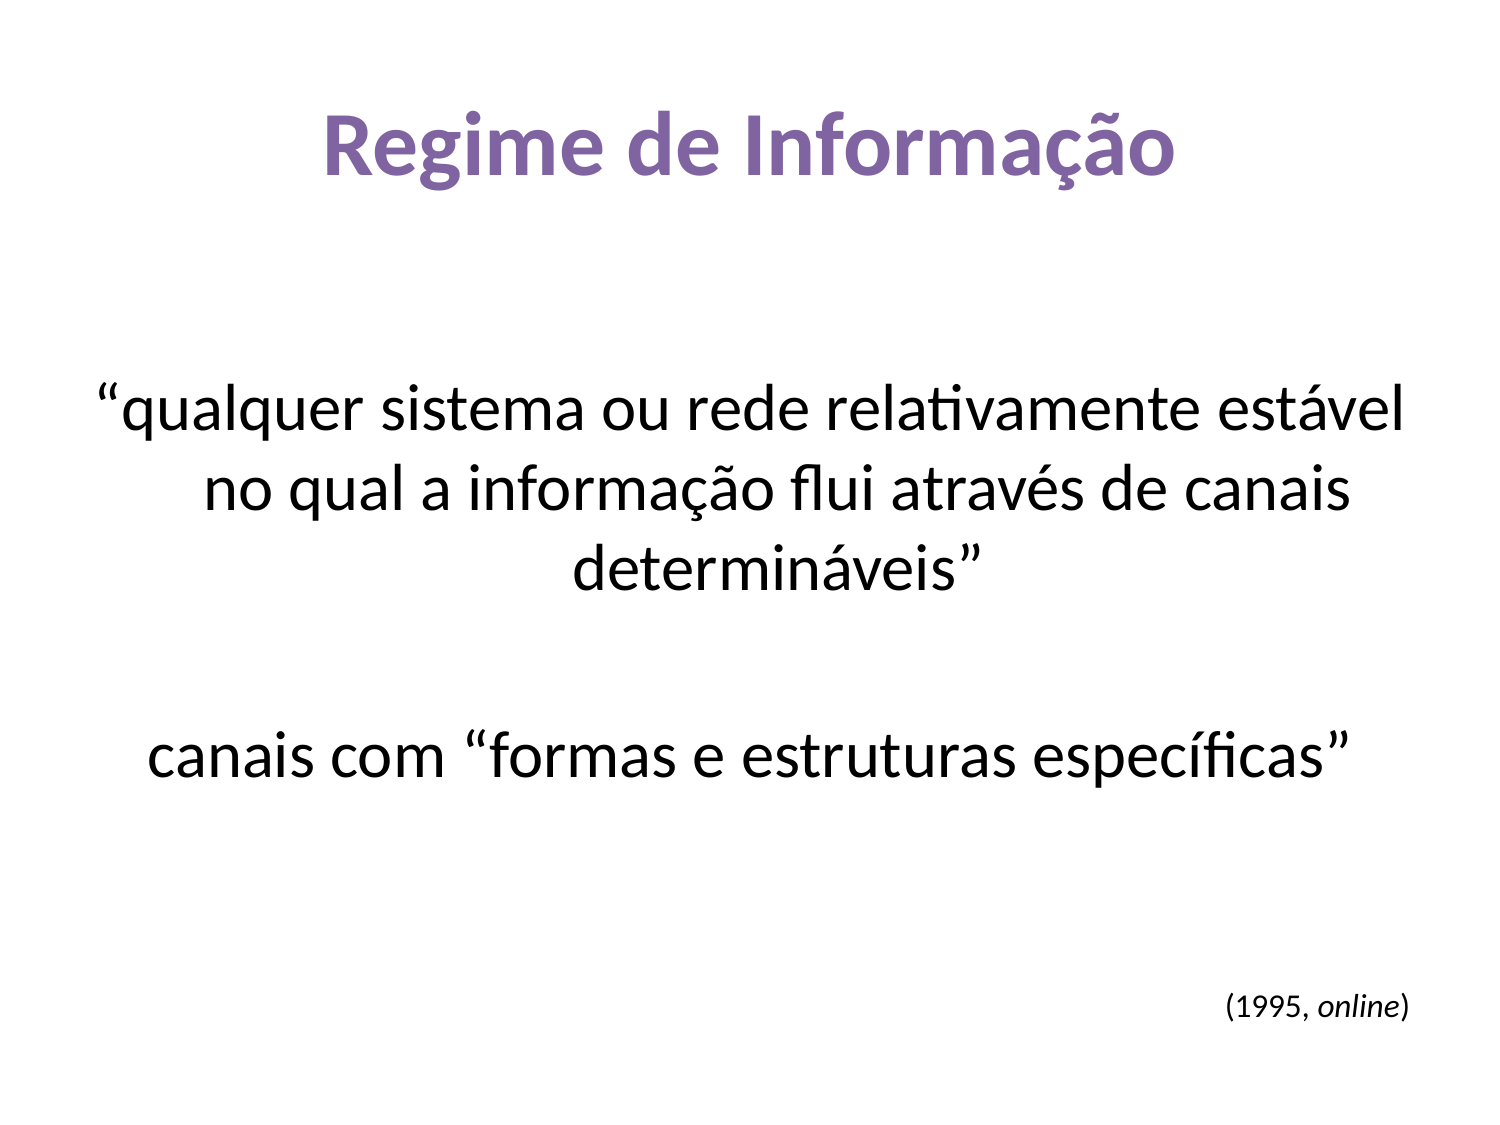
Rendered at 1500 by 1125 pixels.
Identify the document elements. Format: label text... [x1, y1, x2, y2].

list “qualquer sistema ou rede relativamente estável no qual a informação flui através de canais determináveis” canais com “formas e estruturas específicas” (1995, online) [75, 262, 1425, 1125]
title Regime de Informação [75, 45, 1425, 233]
